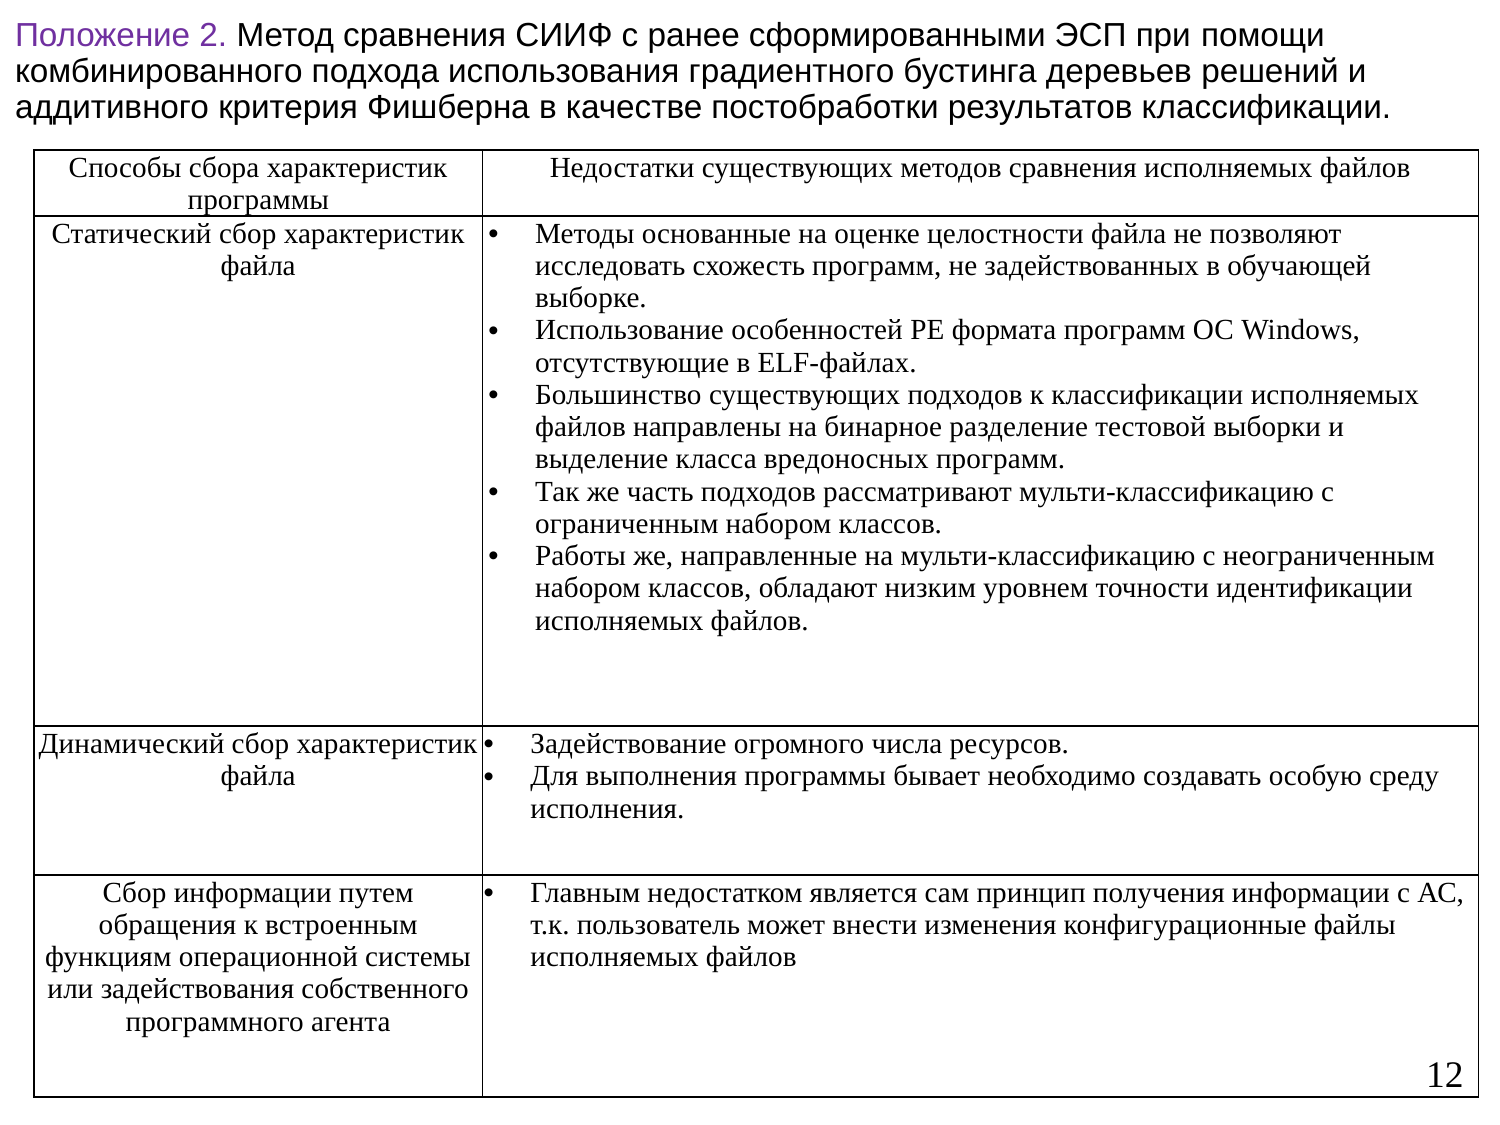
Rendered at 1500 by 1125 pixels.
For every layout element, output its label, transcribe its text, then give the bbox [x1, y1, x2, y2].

table_cell Методы основанные на оценке целостности файла не позволяют исследовать схожесть программ, не задействованных в обучающей выборке. Использование особенностей PE формата программ ОС Windows, отсутствующие в ELF-файлах. Большинство существующих подходов к классификации исполняемых файлов направлены на бинарное разделение тестовой выборки и выделение класса вредоносных программ. Так же часть подходов рассматривают мульти-классификацию с ограниченным набором классов. Работы же, направленные на мульти-классификацию с неограниченным набором классов, обладают низким уровнем точности идентификации исполняемых файлов. [483, 217, 1478, 725]
table_cell Динамический сбор характеристик файла [35, 727, 482, 874]
table_cell Сбор информации путем обращения к встроенным функциям операционной системы или задействования собственного программного агента [35, 876, 482, 1096]
table_header Способы сбора характеристик программы [35, 172, 482, 215]
table_cell Главным недостатком является сам принцип получения информации с АС, т.к. пользователь может внести изменения конфигурационные файлы исполняемых файлов [483, 876, 1478, 1096]
table_cell Статический сбор характеристик файла [35, 217, 482, 725]
title Положение 2. Метод сравнения СИИФ с ранее сформированными ЭСП при помощи комбинированного подхода использования градиентного бустинга деревьев решений и аддитивного критерия Фишберна в качестве постобработки результатов классификации. [0, 12, 1500, 172]
slide_number 12 [1059, 1042, 1479, 1103]
table_cell Задействование огромного числа ресурсов. Для выполнения программы бывает необходимо создавать особую среду исполнения. [483, 727, 1478, 874]
table_header Недостатки существующих методов сравнения исполняемых файлов [483, 172, 1478, 215]
